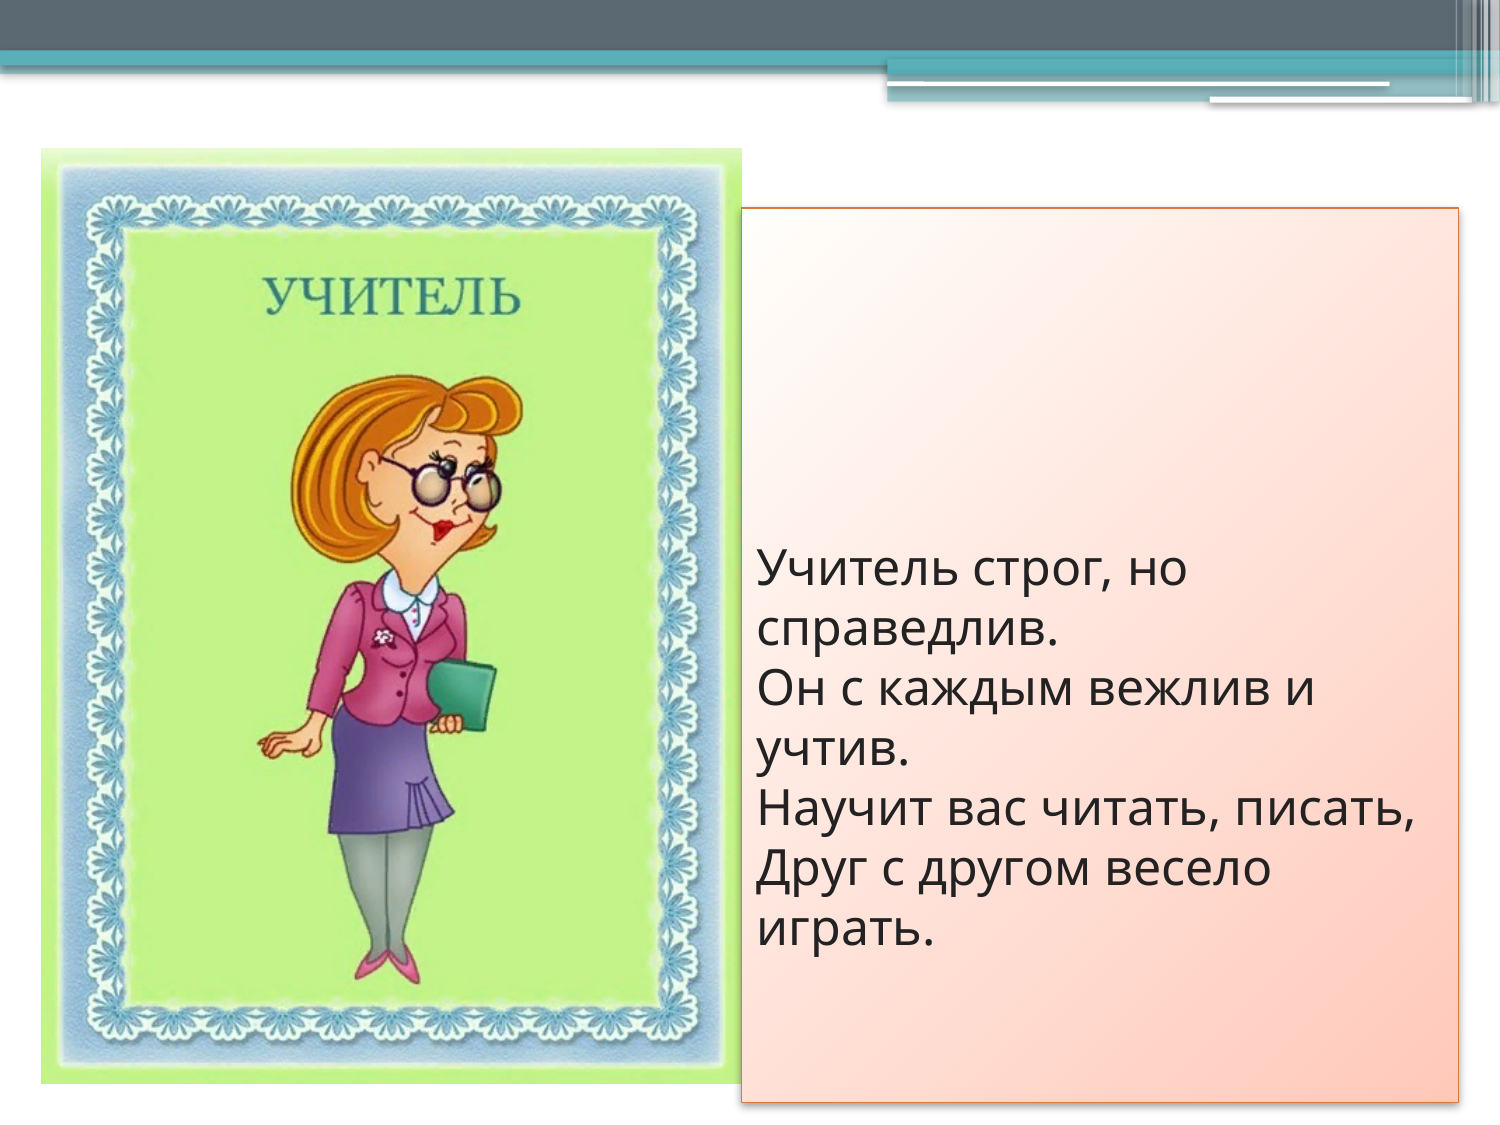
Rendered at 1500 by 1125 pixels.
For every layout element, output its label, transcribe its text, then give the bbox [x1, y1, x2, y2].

picture [41, 148, 743, 1084]
text_box Учитель строг, но справедлив. Он с каждым вежлив и учтив. Научит вас читать, писать, Друг с другом весело играть. [741, 207, 1459, 1103]
